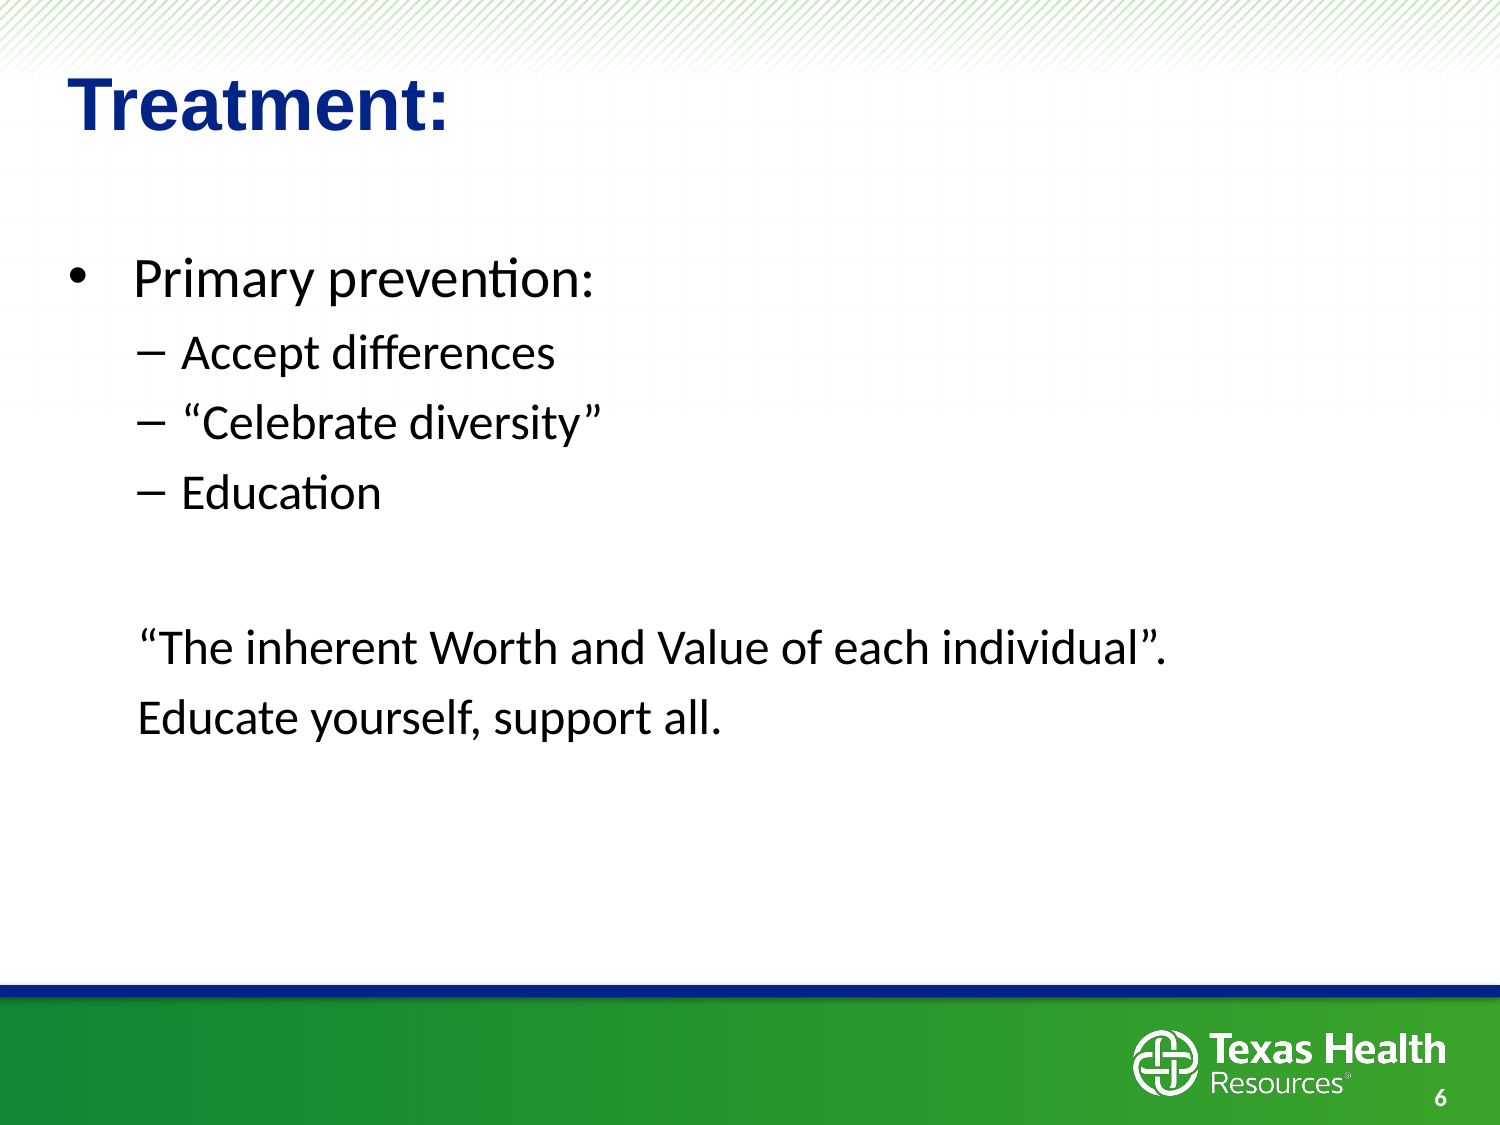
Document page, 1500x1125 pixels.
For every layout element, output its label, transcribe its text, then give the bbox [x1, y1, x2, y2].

slide_number 6 [1112, 1066, 1463, 1125]
title Treatment: [52, 47, 1447, 154]
picture [0, 0, 1500, 423]
picture [1133, 1030, 1445, 1066]
list Primary prevention: Accept differences “Celebrate diversity” Education “The inherent Worth and Value of each individual”. Educate yourself, support all. [52, 232, 1447, 918]
